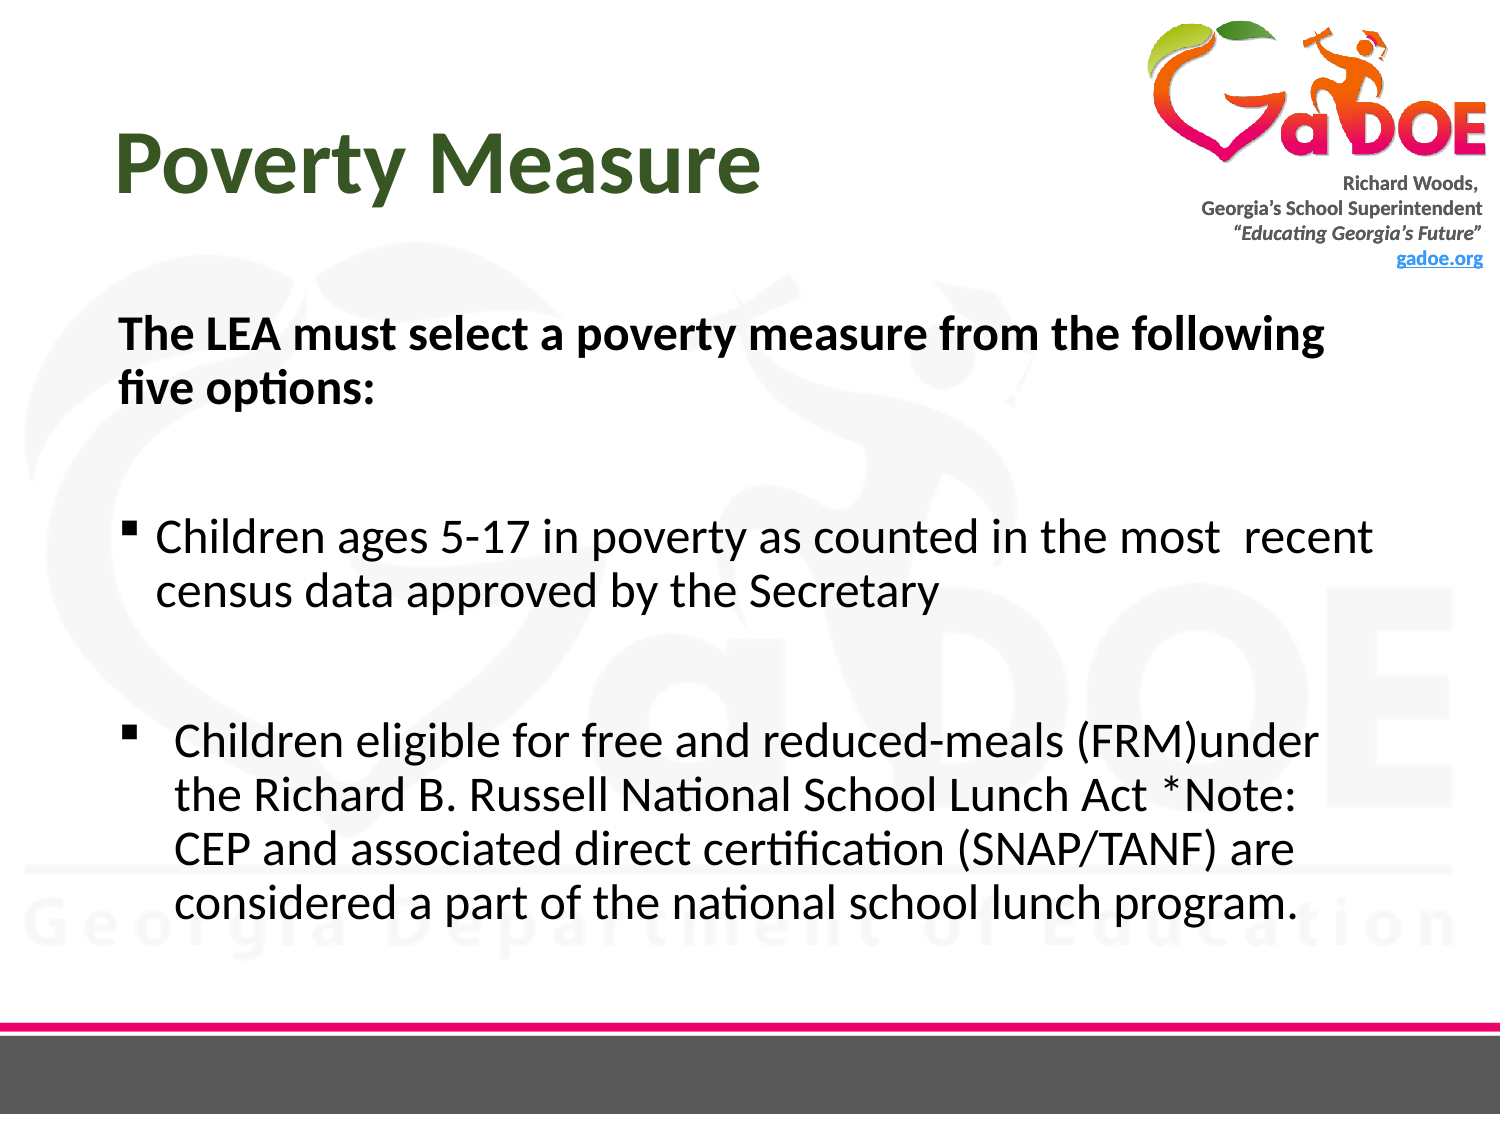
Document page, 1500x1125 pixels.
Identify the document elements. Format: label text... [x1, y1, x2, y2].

picture [19, 235, 1473, 980]
list The LEA must select a poverty measure from the following five options: Children ages 5-17 in poverty as counted in the most recent census data approved by the Secretary Children eligible for free and reduced-meals (FRM)under the Richard B. Russell National School Lunch Act *Note: CEP and associated direct certification (SNAP/TANF) are considered a part of the national school lunch program. [103, 299, 1397, 1014]
title Poverty Measure [99, 54, 1136, 273]
picture [1135, 8, 1499, 164]
